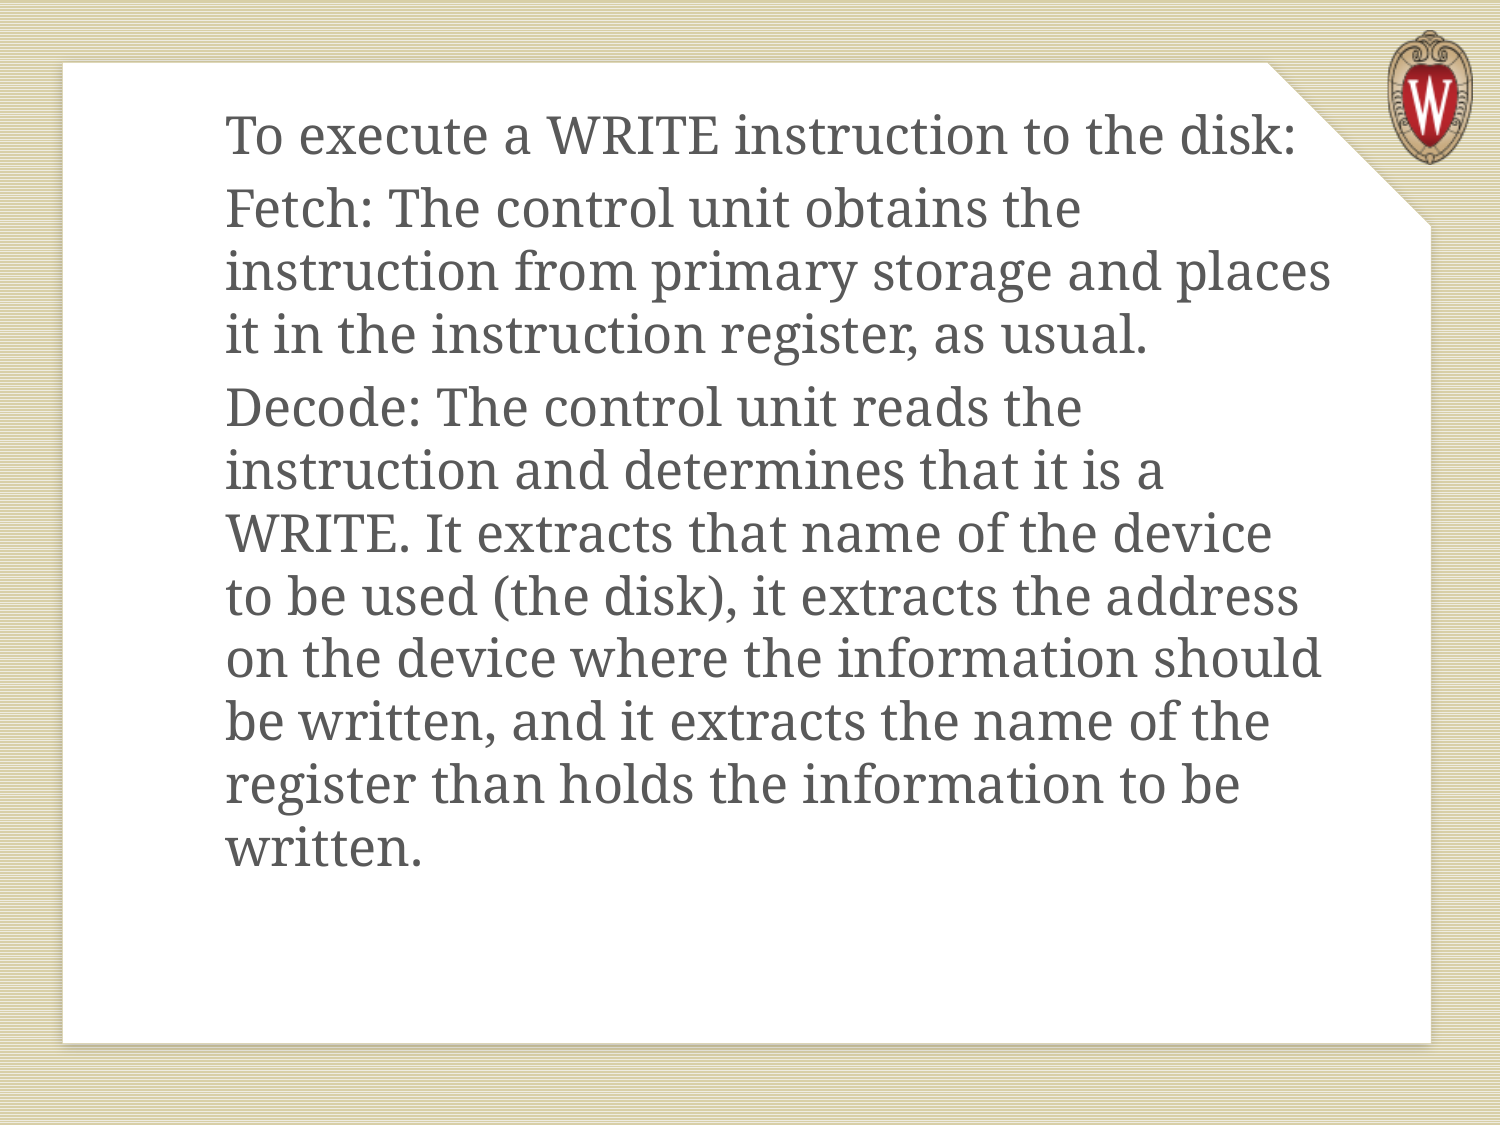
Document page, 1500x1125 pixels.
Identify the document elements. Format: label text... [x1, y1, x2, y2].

subtitle To execute a WRITE instruction to the disk: Fetch: The control unit obtains the instruction from primary storage and places it in the instruction register, as usual. Decode: The control unit reads the instruction and determines that it is a WRITE. It extracts that name of the device to be used (the disk), it extracts the address on the device where the information should be written, and it extracts the name of the register than holds the information to be written. [225, 101, 1336, 887]
